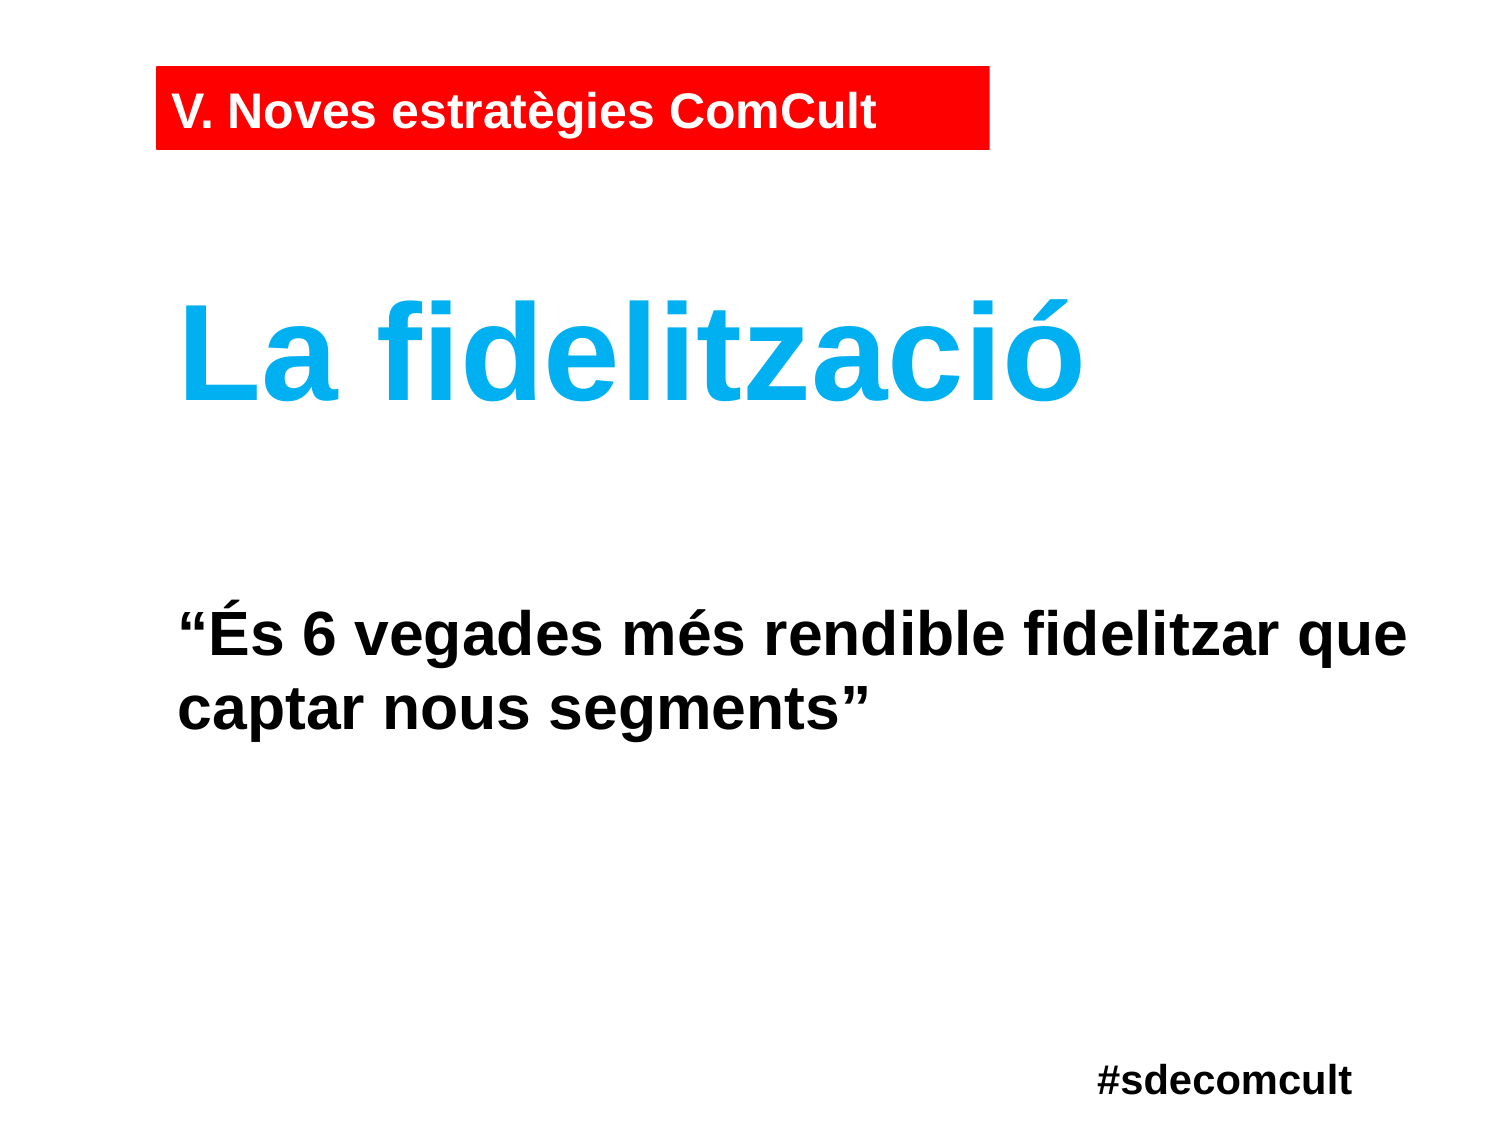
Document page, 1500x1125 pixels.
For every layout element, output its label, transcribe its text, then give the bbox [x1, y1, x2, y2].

text_box V. Noves estratègies ComCult [156, 66, 990, 150]
text_box La fidelització “És 6 vegades més rendible fidelitzar que captar nous segments” [162, 255, 1436, 386]
text_box #sdecomcult [1082, 1045, 1468, 1111]
